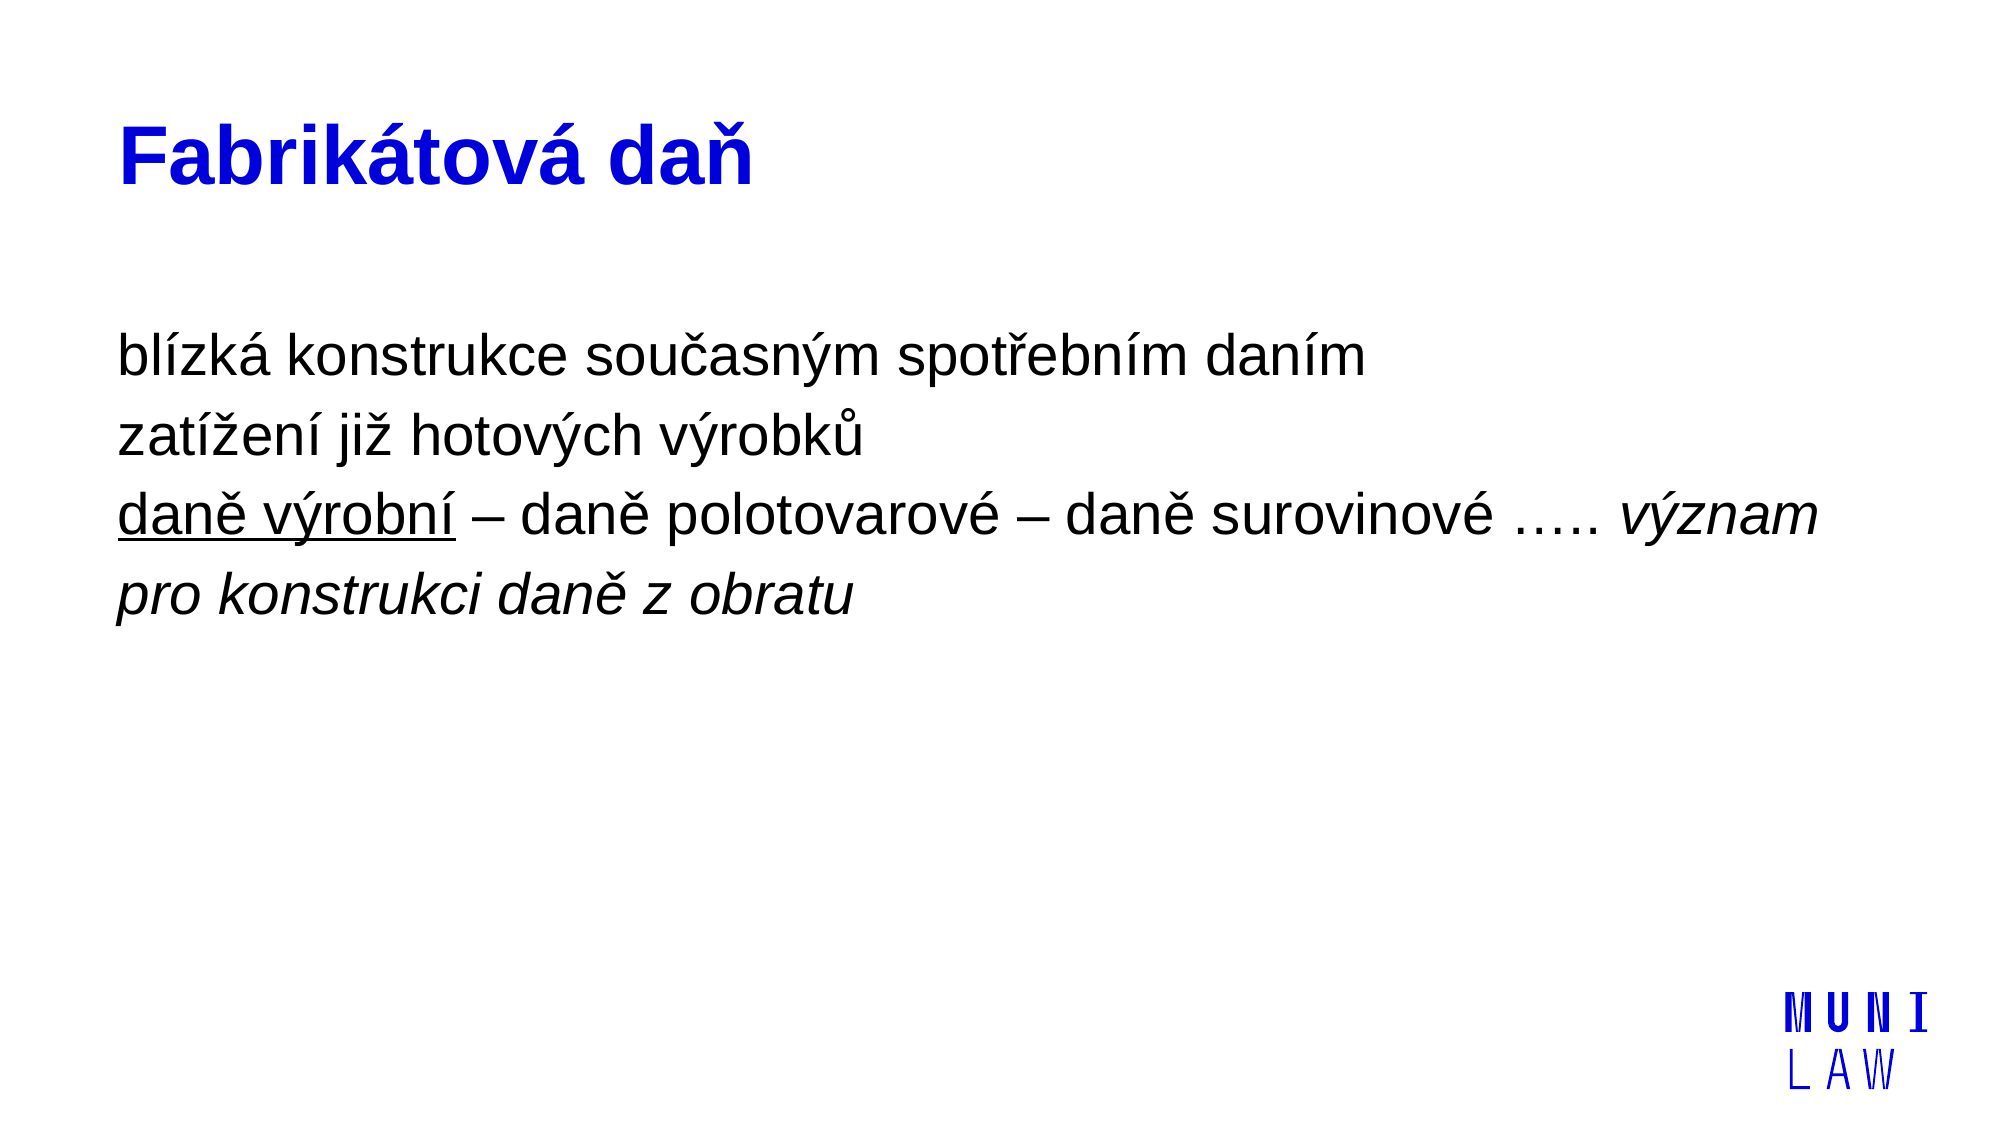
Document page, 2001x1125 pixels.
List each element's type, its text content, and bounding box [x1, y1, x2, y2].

title Fabrikátová daň [118, 118, 1883, 193]
list blízká konstrukce současným spotřebním daním zatížení již hotových výrobků daně výrobní – daně polotovarové – daně surovinové ….. význam pro konstrukci daně z obratu [117, 307, 1882, 957]
